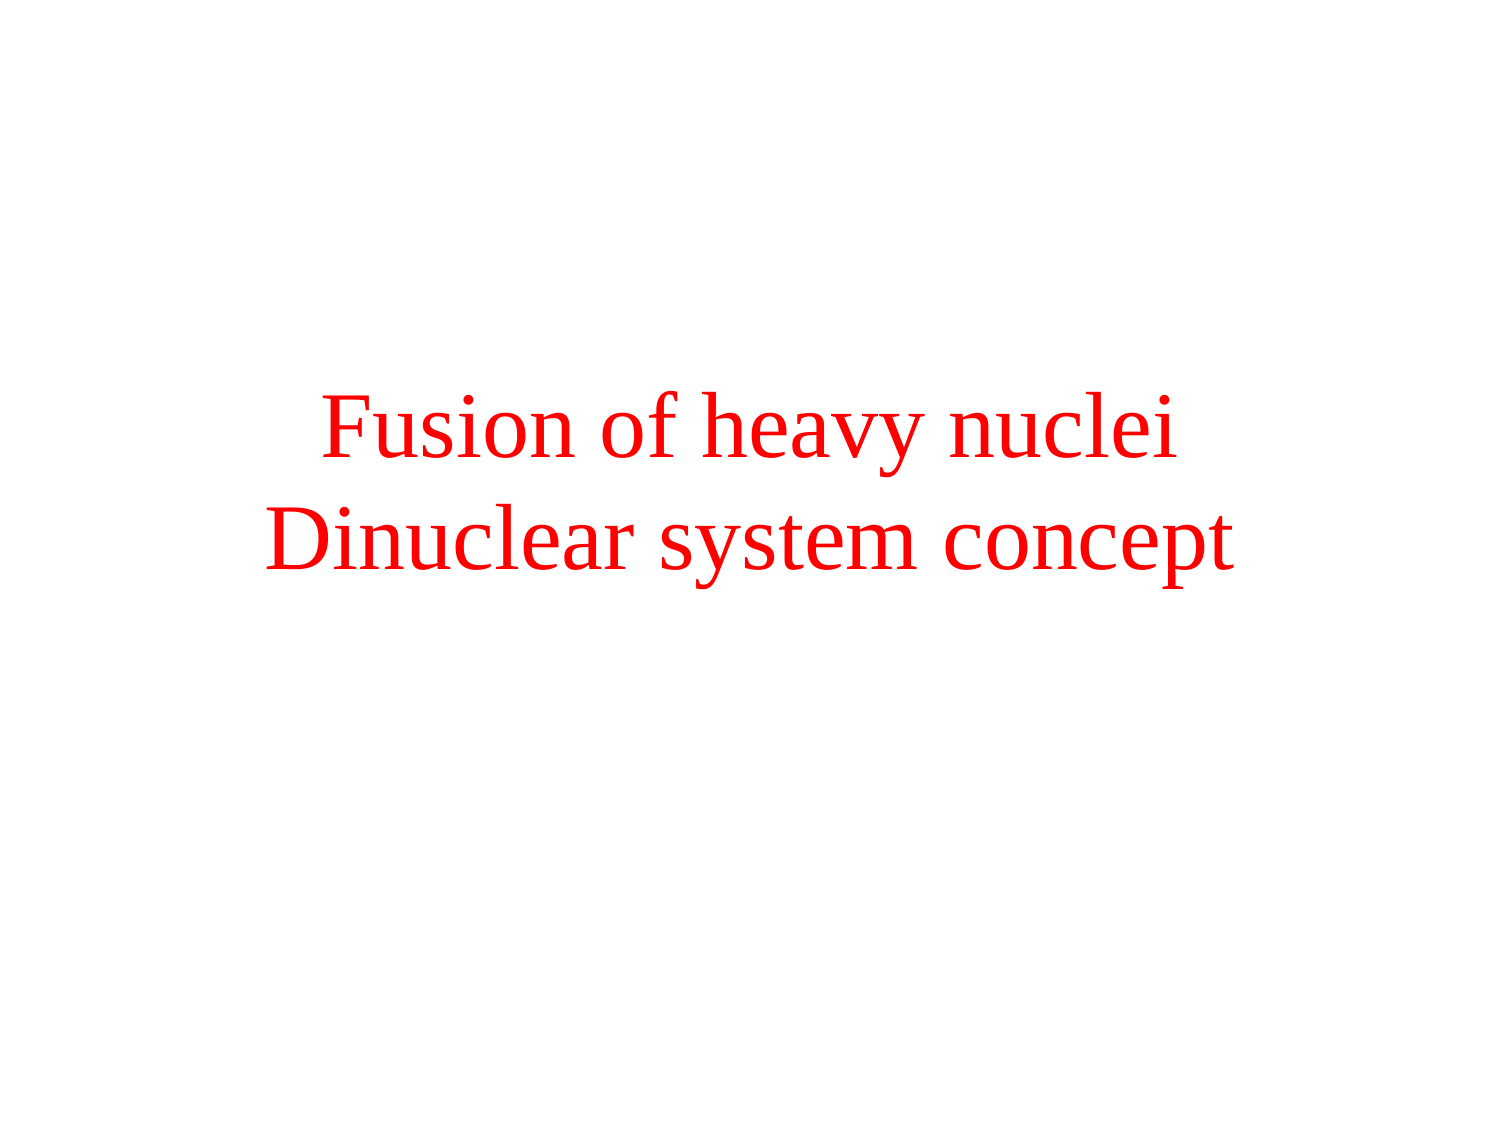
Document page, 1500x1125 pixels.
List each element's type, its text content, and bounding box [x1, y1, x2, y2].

title Fusion of heavy nuclei Dinuclear system concept [112, 355, 1388, 597]
